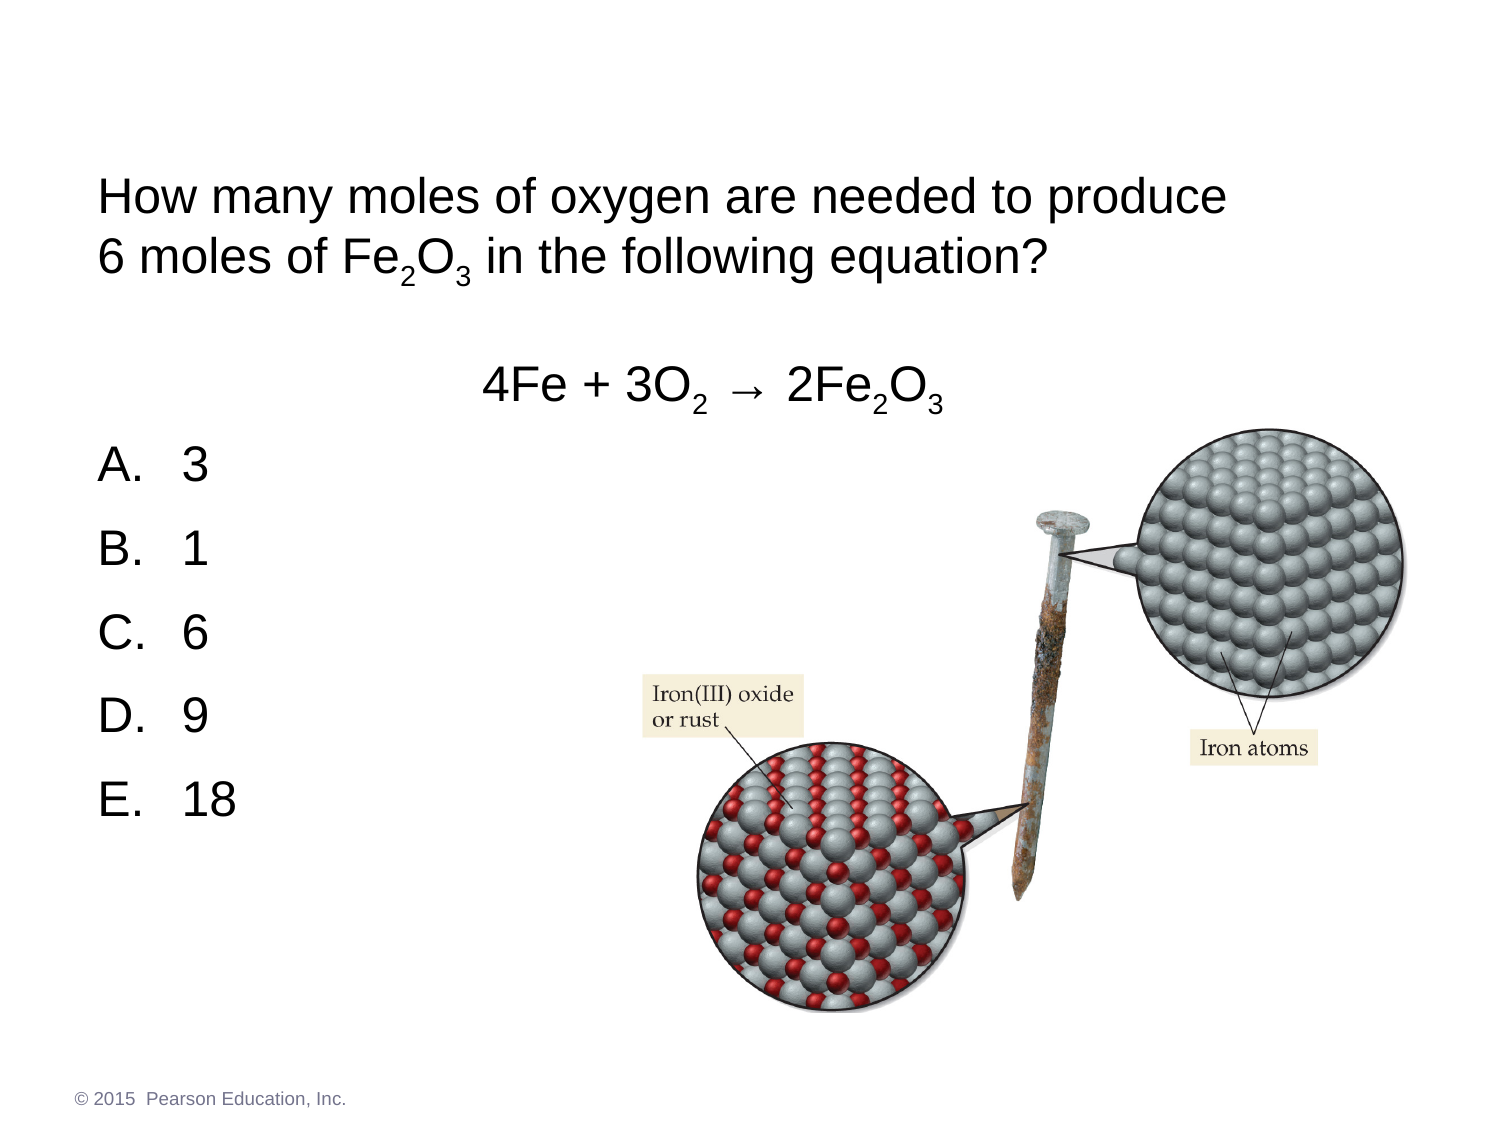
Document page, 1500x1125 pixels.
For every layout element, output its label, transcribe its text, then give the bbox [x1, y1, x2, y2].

title How many moles of oxygen are needed to produce 6 moles of Fe2O3 in the following equation? 4Fe + 3O2 → 2Fe2O3 [82, 156, 1358, 419]
text_box 3 1 6 9 18 [82, 419, 1358, 834]
picture [637, 423, 1413, 1014]
